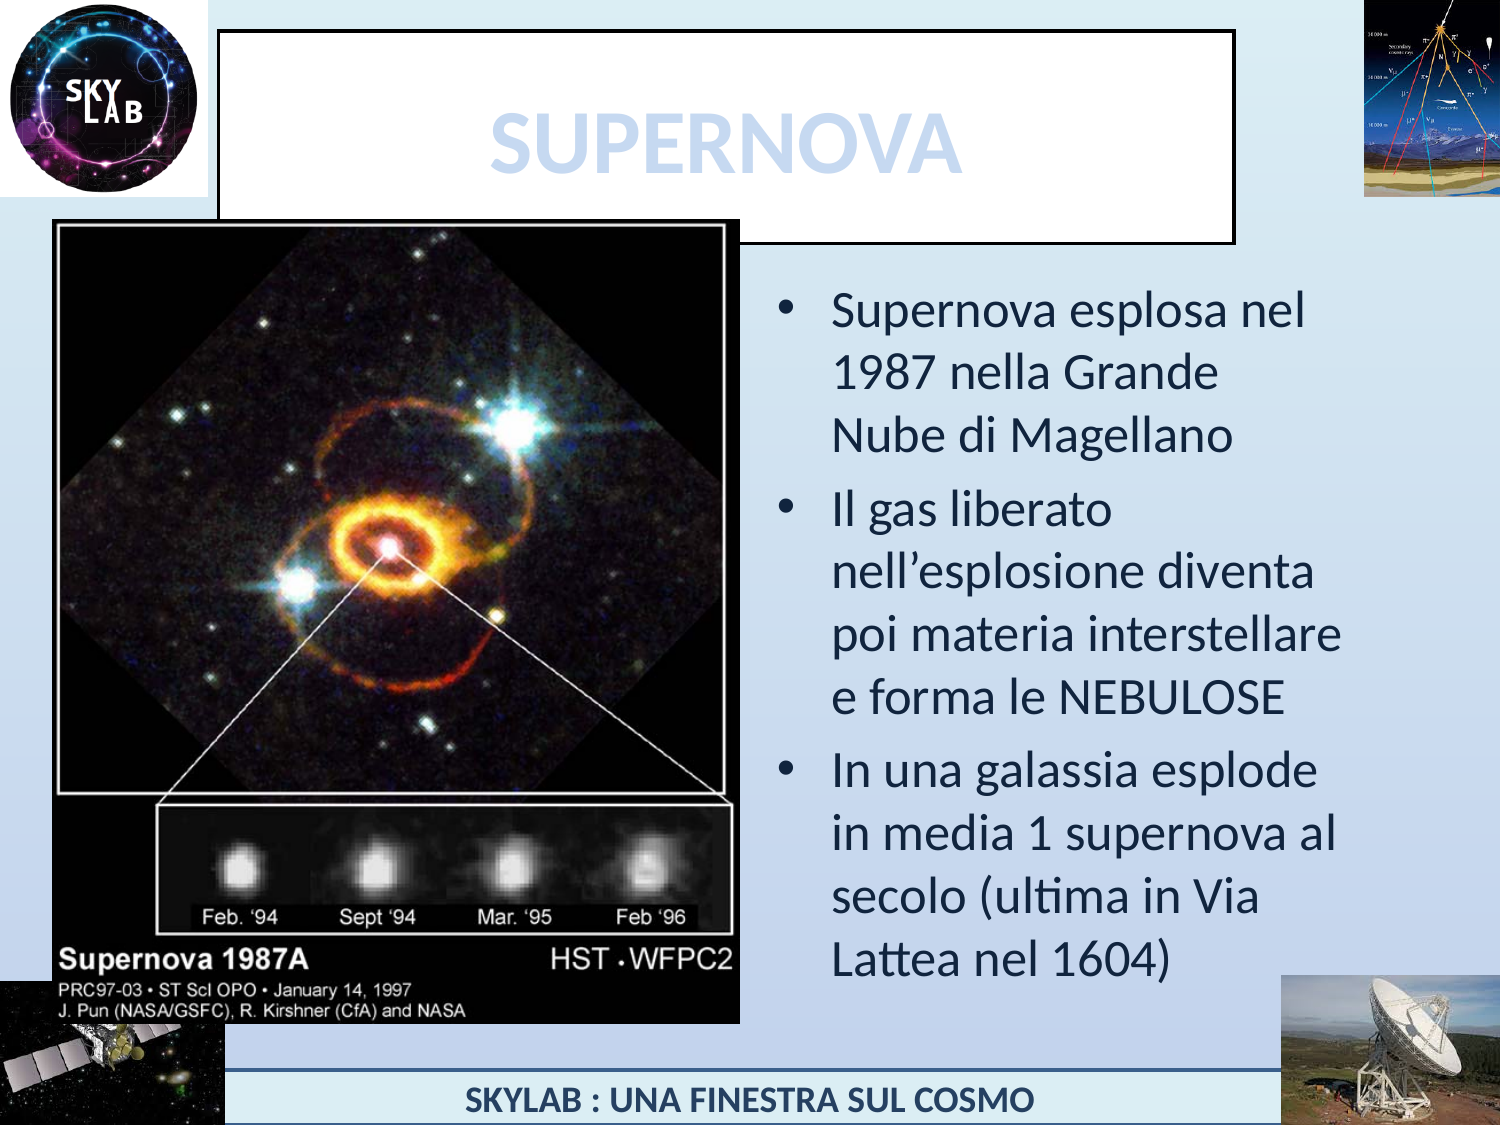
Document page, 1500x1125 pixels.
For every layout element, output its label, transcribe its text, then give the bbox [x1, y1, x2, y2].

picture [0, 981, 225, 1125]
list Supernova esplosa nel 1987 nella Grande Nube di Magellano Il gas liberato nell’esplosione diventa poi materia interstellare e forma le NEBULOSE In una galassia esplode in media 1 supernova al secolo (ultima in Via Lattea nel 1604) [761, 266, 1363, 1010]
picture [1364, 0, 1500, 197]
picture [1281, 975, 1500, 1125]
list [52, 219, 740, 1024]
picture [0, 0, 208, 197]
title SUPERNOVA [217, 29, 1236, 245]
